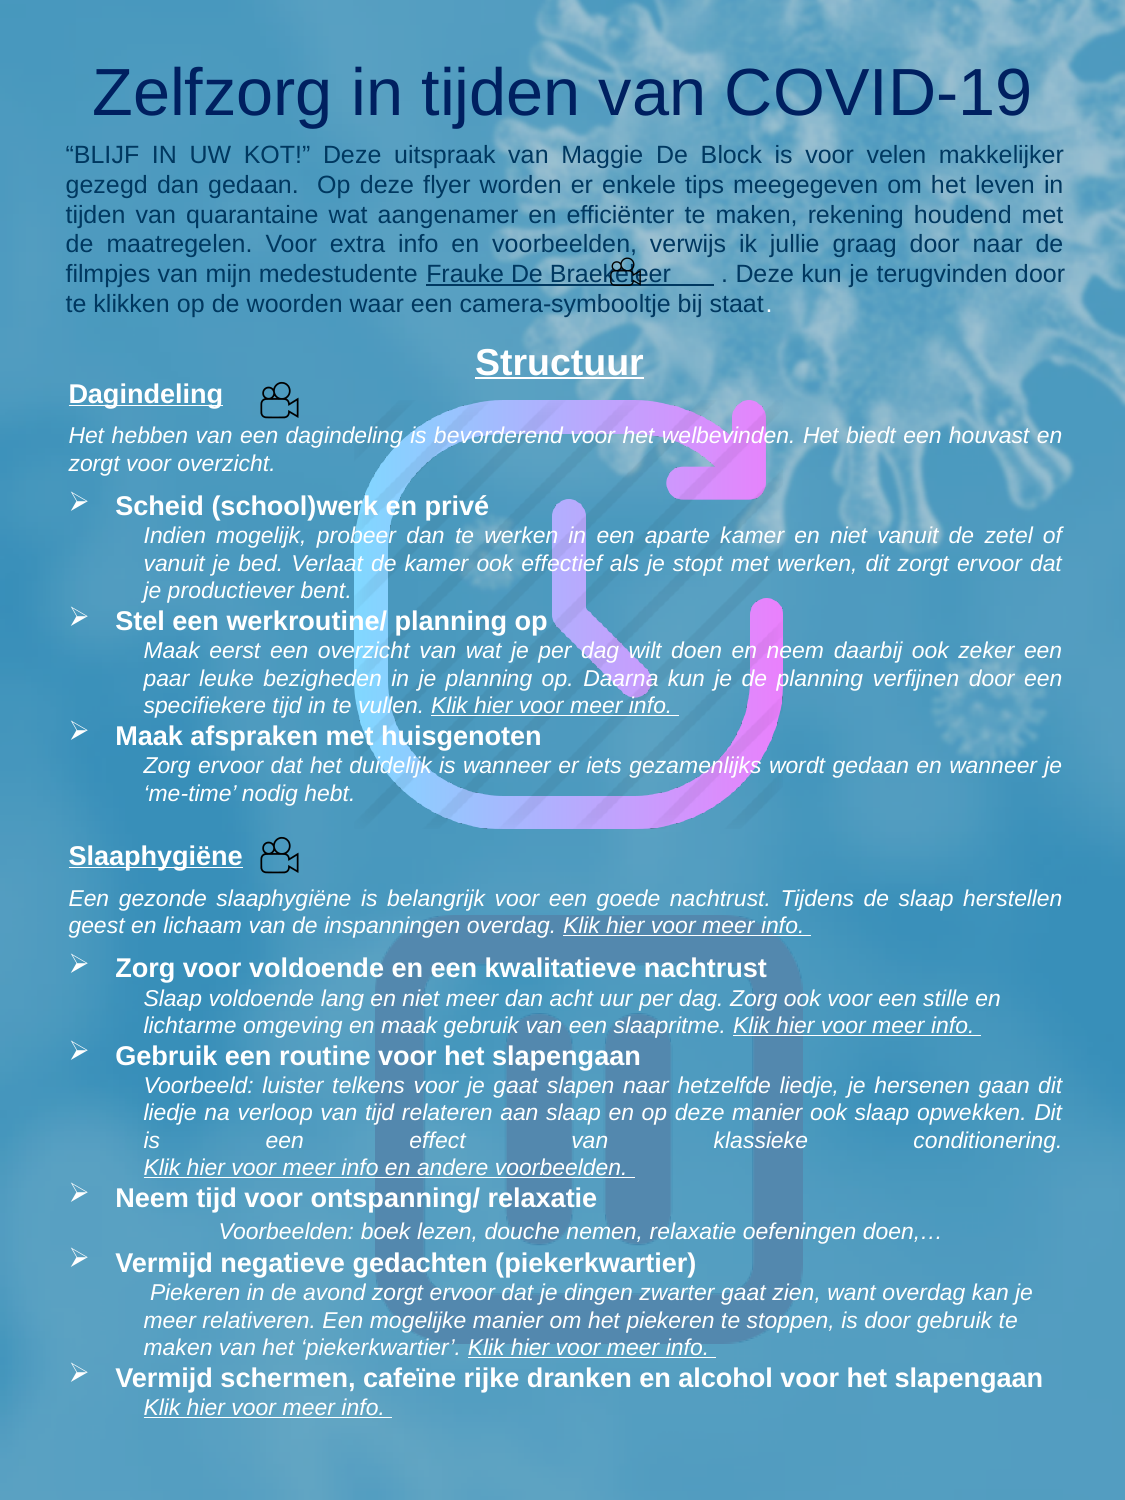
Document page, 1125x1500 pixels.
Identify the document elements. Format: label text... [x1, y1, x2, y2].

text_box Zelfzorg in tijden van COVID-19 [50, 41, 1075, 130]
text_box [53, 330, 1078, 1440]
picture [0, 0, 1125, 1500]
text_box “BLIJF IN UW KOT!” Deze uitspraak van Maggie De Block is voor velen makkelijker gezegd dan gedaan. Op deze flyer worden er enkele tips meegegeven om het leven in tijden van quarantaine wat aangenamer en efficiënter te maken, rekening houdend met de maatregelen. Voor extra info en voorbeelden, verwijs ik jullie graag door naar de filmpjes van mijn medestudente Frauke De Braekeleer . Deze kun je terugvinden door te klikken op de woorden waar een camera-symbooltje bij staat. [50, 130, 1081, 326]
